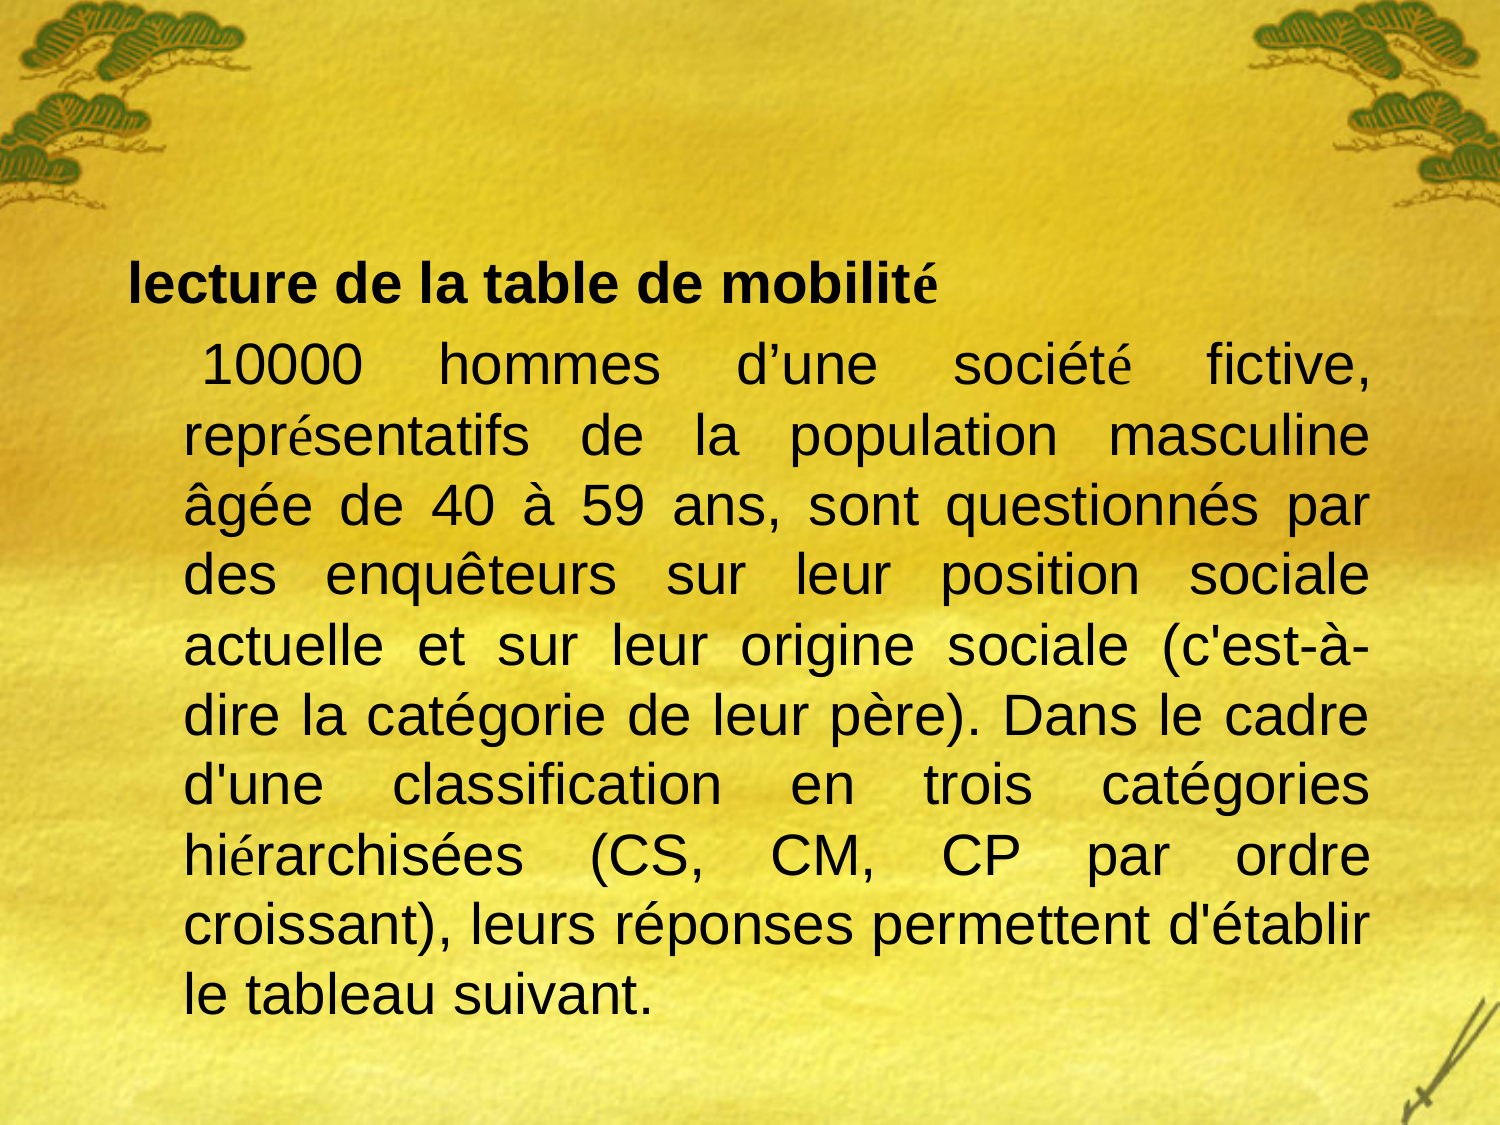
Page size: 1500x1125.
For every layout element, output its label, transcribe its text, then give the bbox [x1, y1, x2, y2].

picture [0, 0, 1500, 1125]
list lecture de la table de mobilité 10000 hommes d’une société fictive, représentatifs de la population masculine âgée de 40 à 59 ans, sont questionnés par des enquêteurs sur leur position sociale actuelle et sur leur origine sociale (c'est-à-dire la catégorie de leur père). Dans le cadre d'une classification en trois catégories hiérarchisées (CS, CM, CP par ordre croissant), leurs réponses permettent d'établir le tableau suivant. [112, 237, 1388, 1076]
